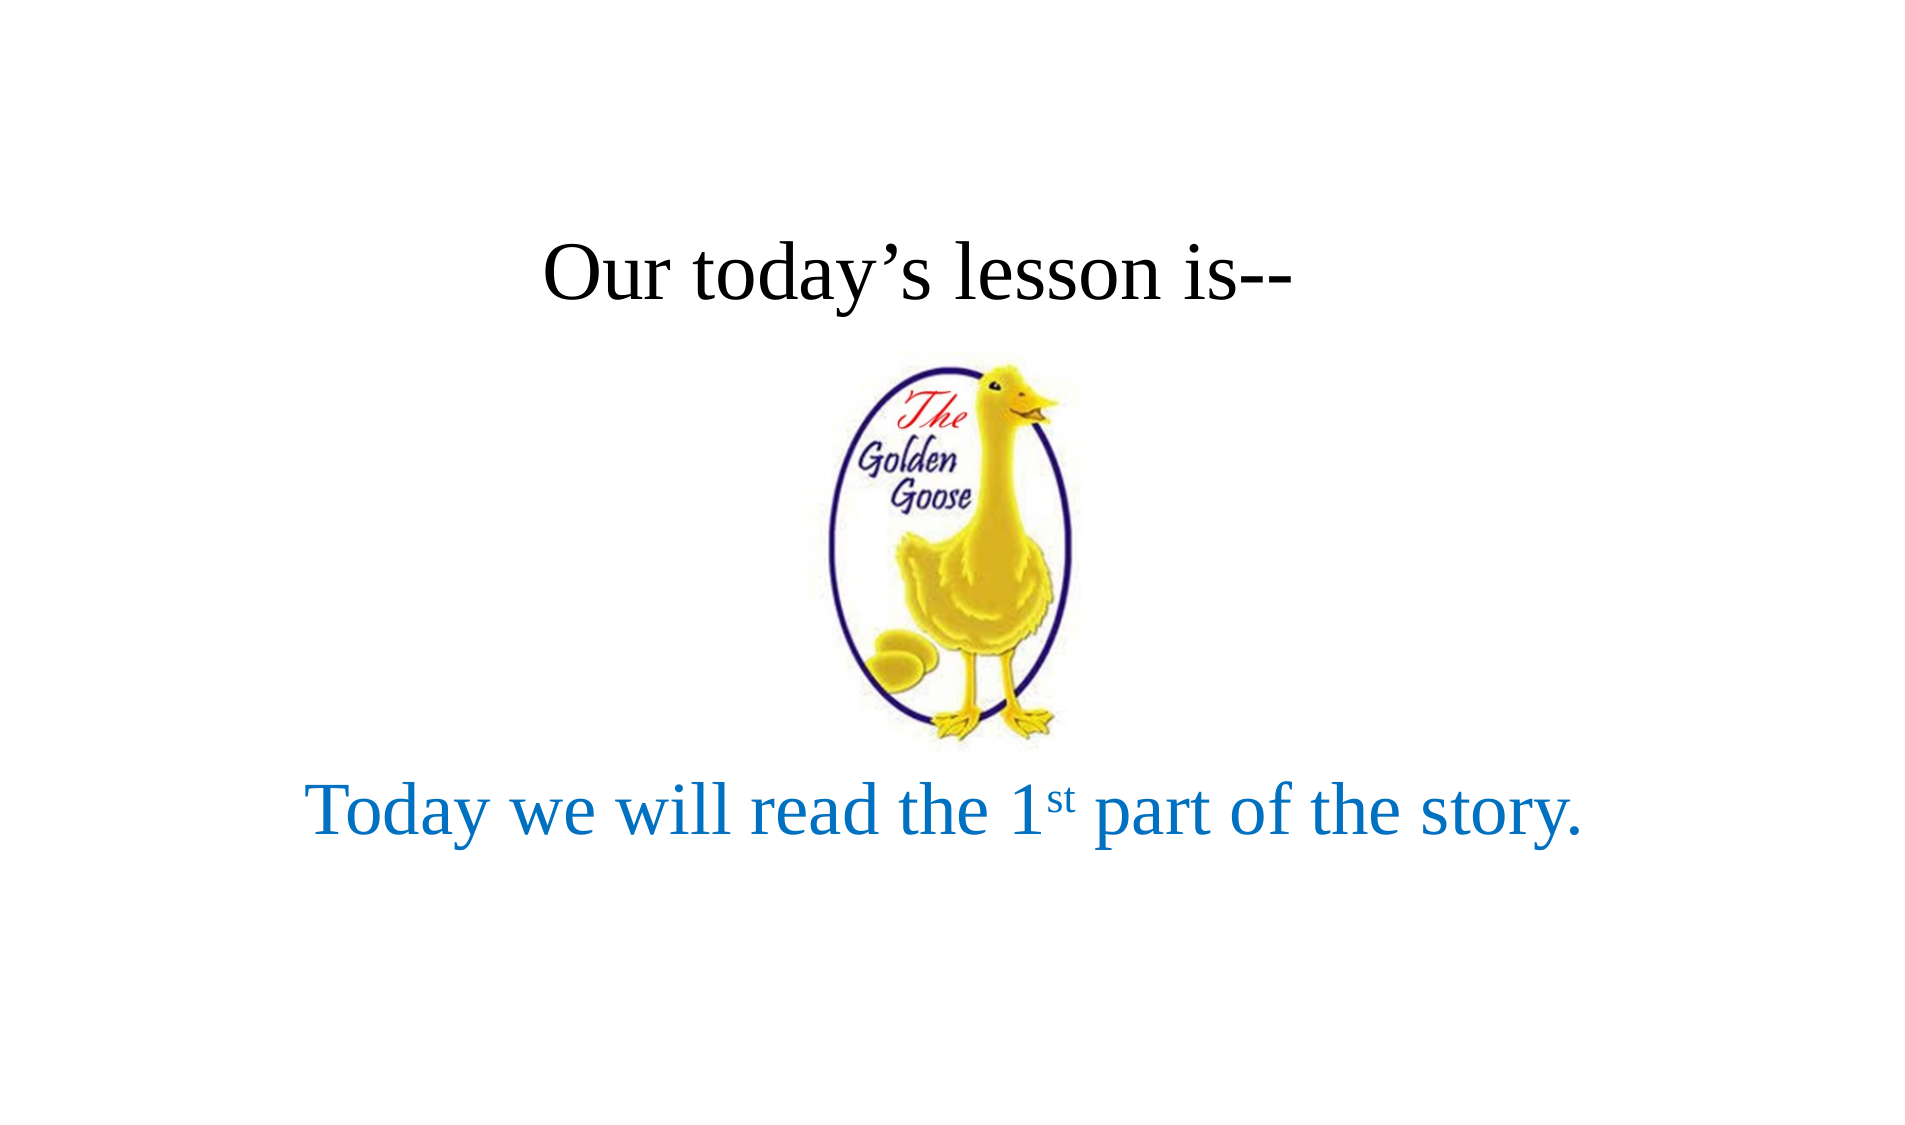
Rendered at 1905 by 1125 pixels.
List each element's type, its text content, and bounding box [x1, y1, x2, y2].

picture [805, 351, 1116, 753]
text_box Today we will read the 1st part of the story. [289, 752, 1628, 858]
text_box Our today’s lesson is-- [527, 208, 1578, 324]
